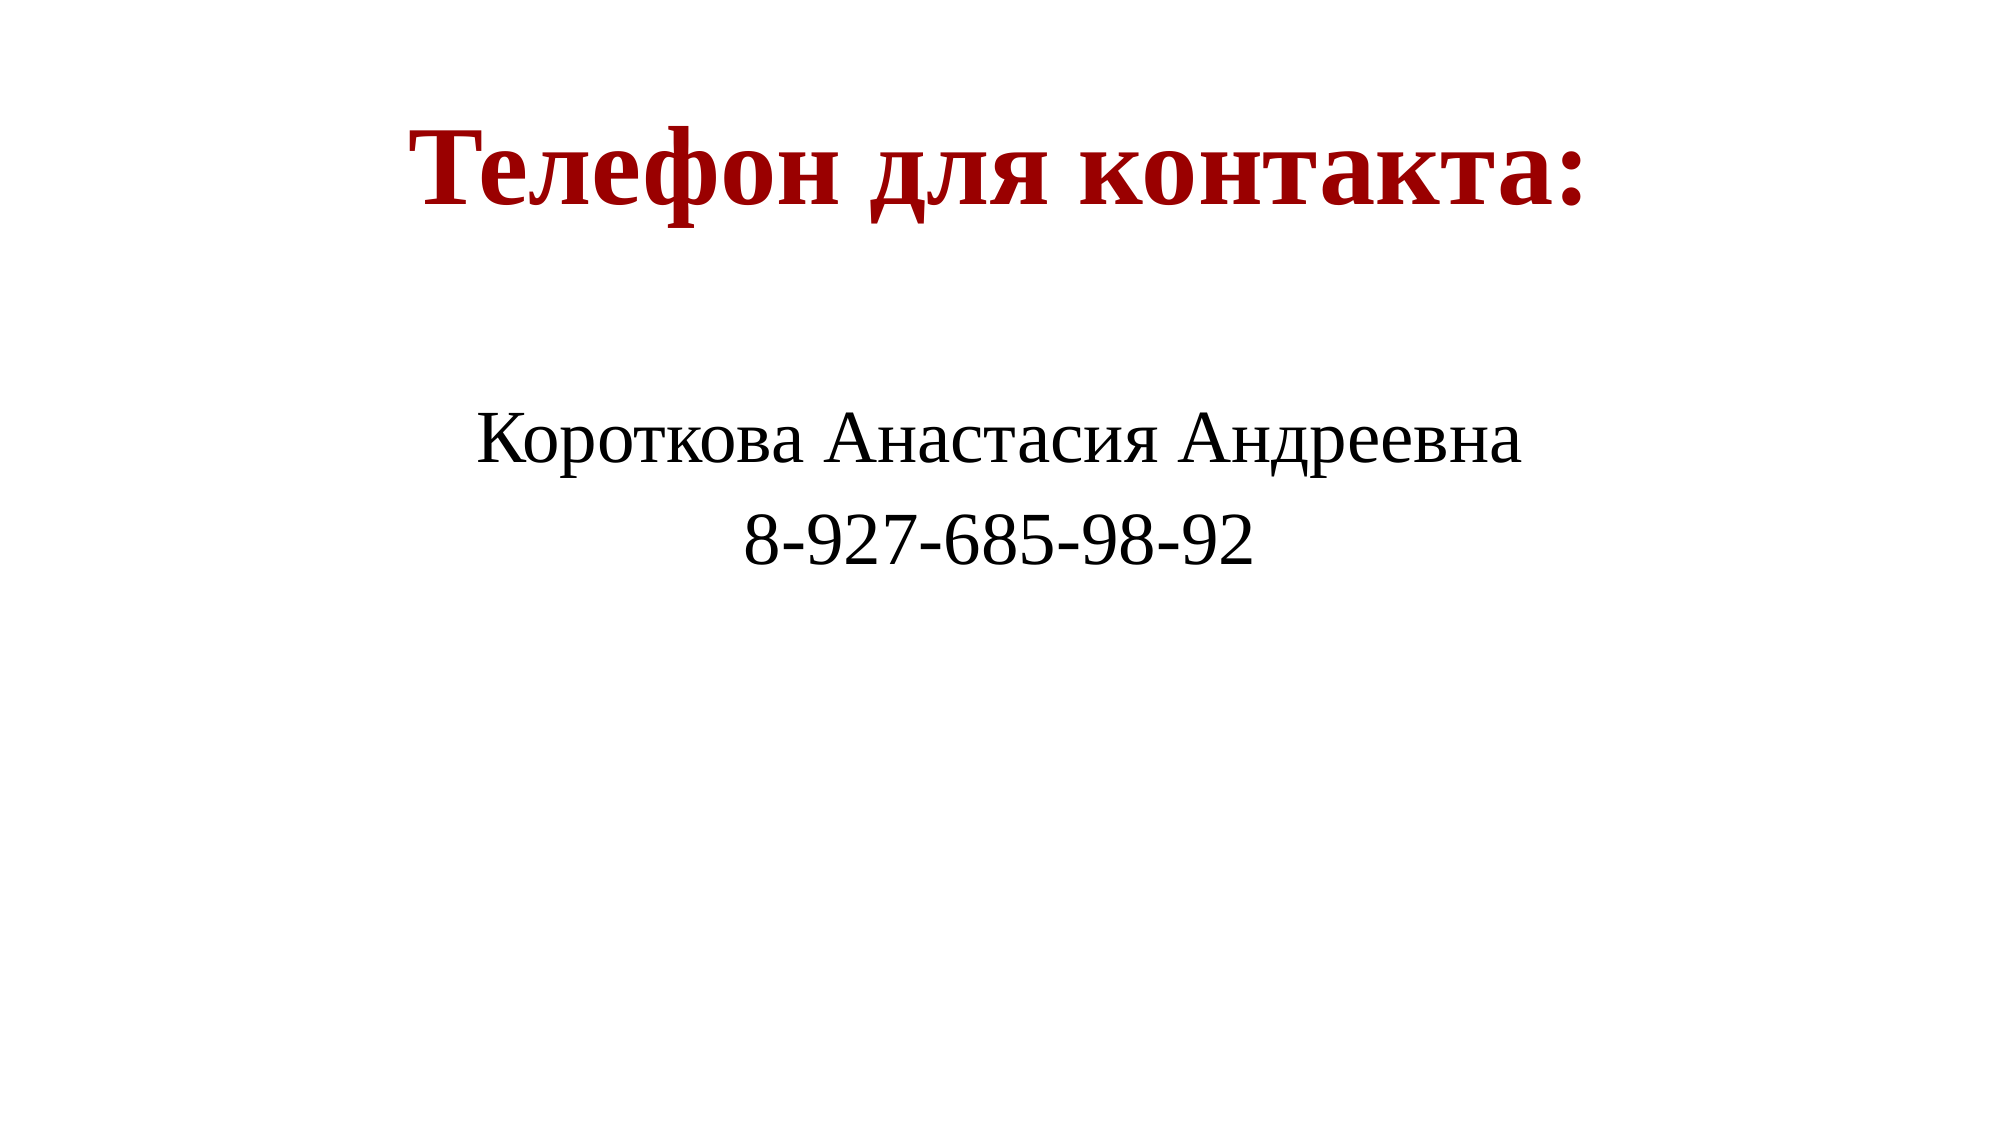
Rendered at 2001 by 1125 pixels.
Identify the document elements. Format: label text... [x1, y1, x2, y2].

title Телефон для контакта: [137, 59, 1863, 278]
list Короткова Анастасия Андреевна 8-927-685-98-92 [137, 299, 1863, 1014]
